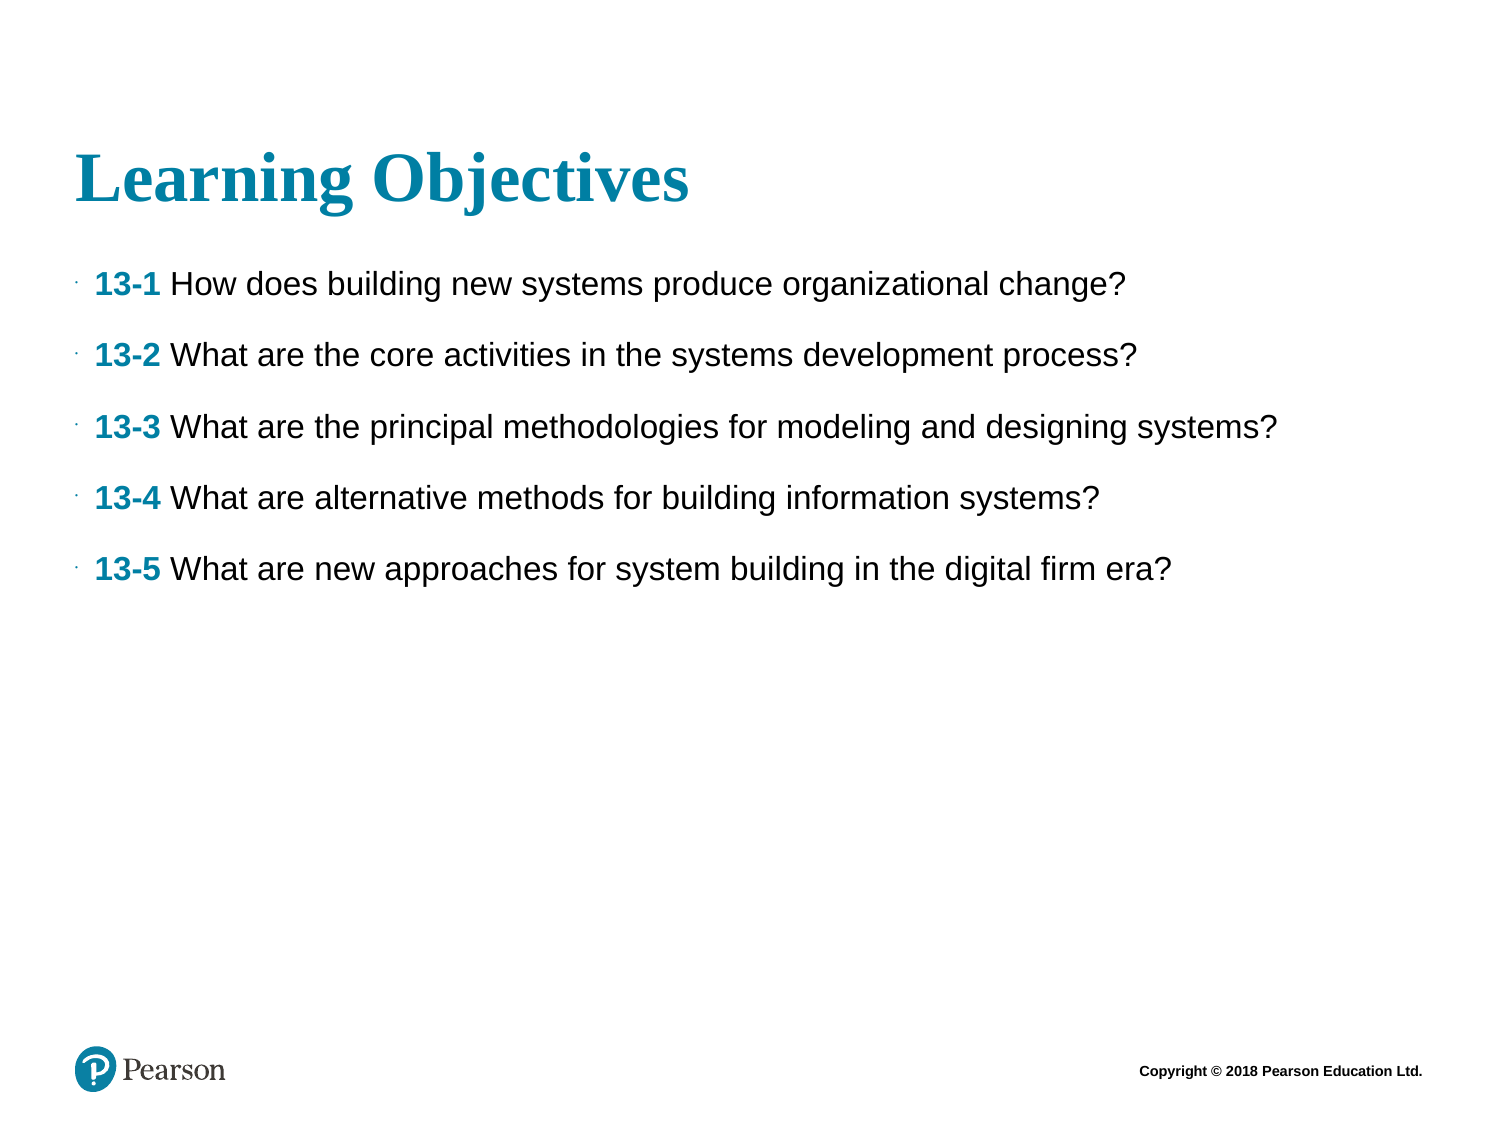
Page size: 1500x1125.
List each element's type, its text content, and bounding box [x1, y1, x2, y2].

list 13-1 How does building new systems produce organizational change? 13-2 What are the core activities in the systems development process? 13-3 What are the principal methodologies for modeling and designing systems? 13-4 What are alternative methods for building information systems? 13-5 What are new approaches for system building in the digital firm era? [75, 262, 1425, 1005]
title Learning Objectives [75, 35, 1425, 216]
